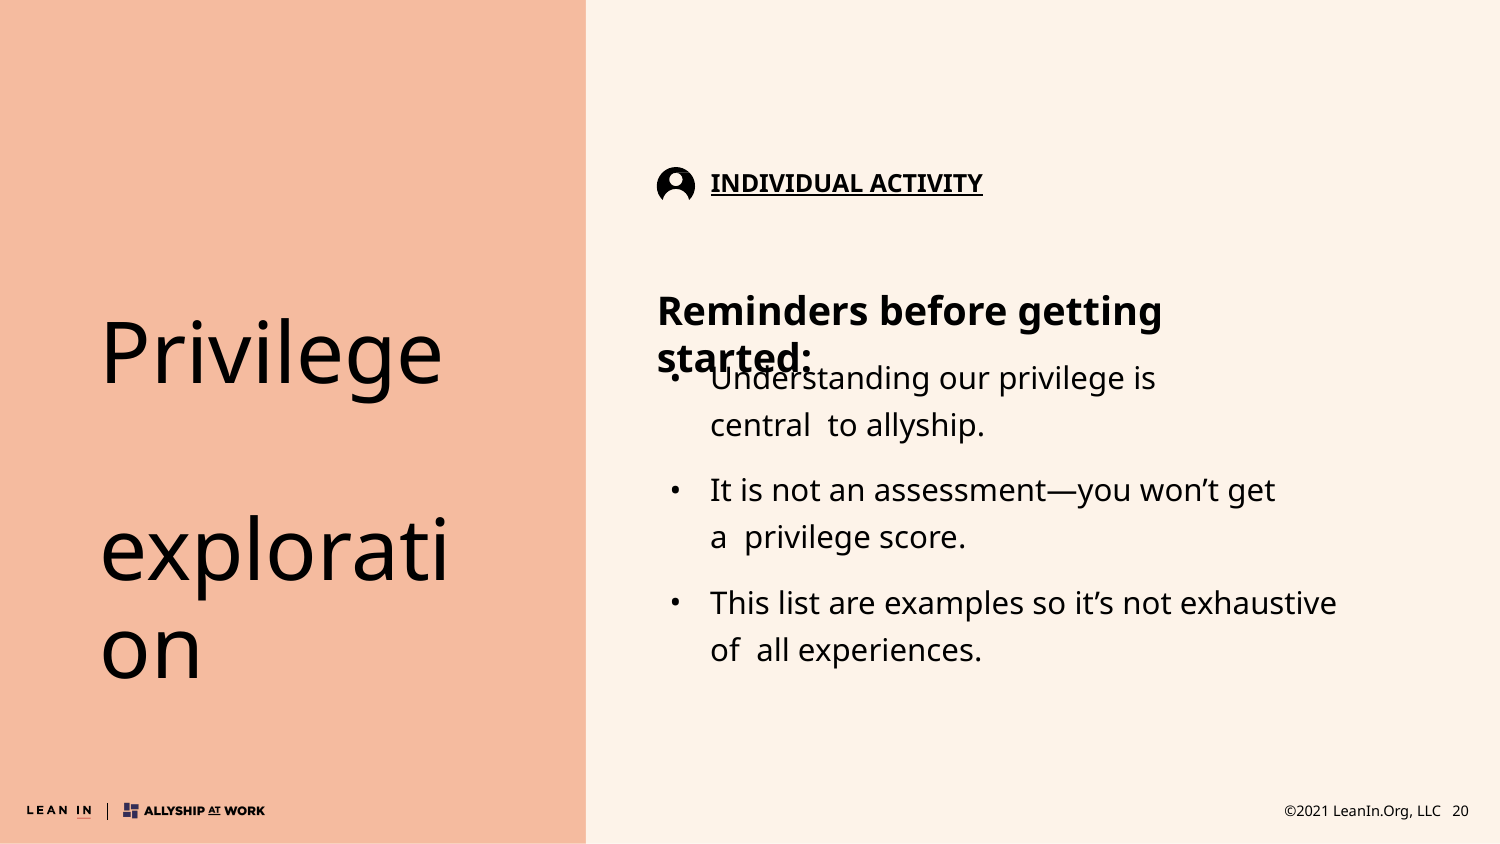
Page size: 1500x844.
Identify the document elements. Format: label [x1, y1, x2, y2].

text_box [0, 0, 1500, 844]
text_box [656, 166, 985, 229]
text_box [27, 795, 275, 825]
